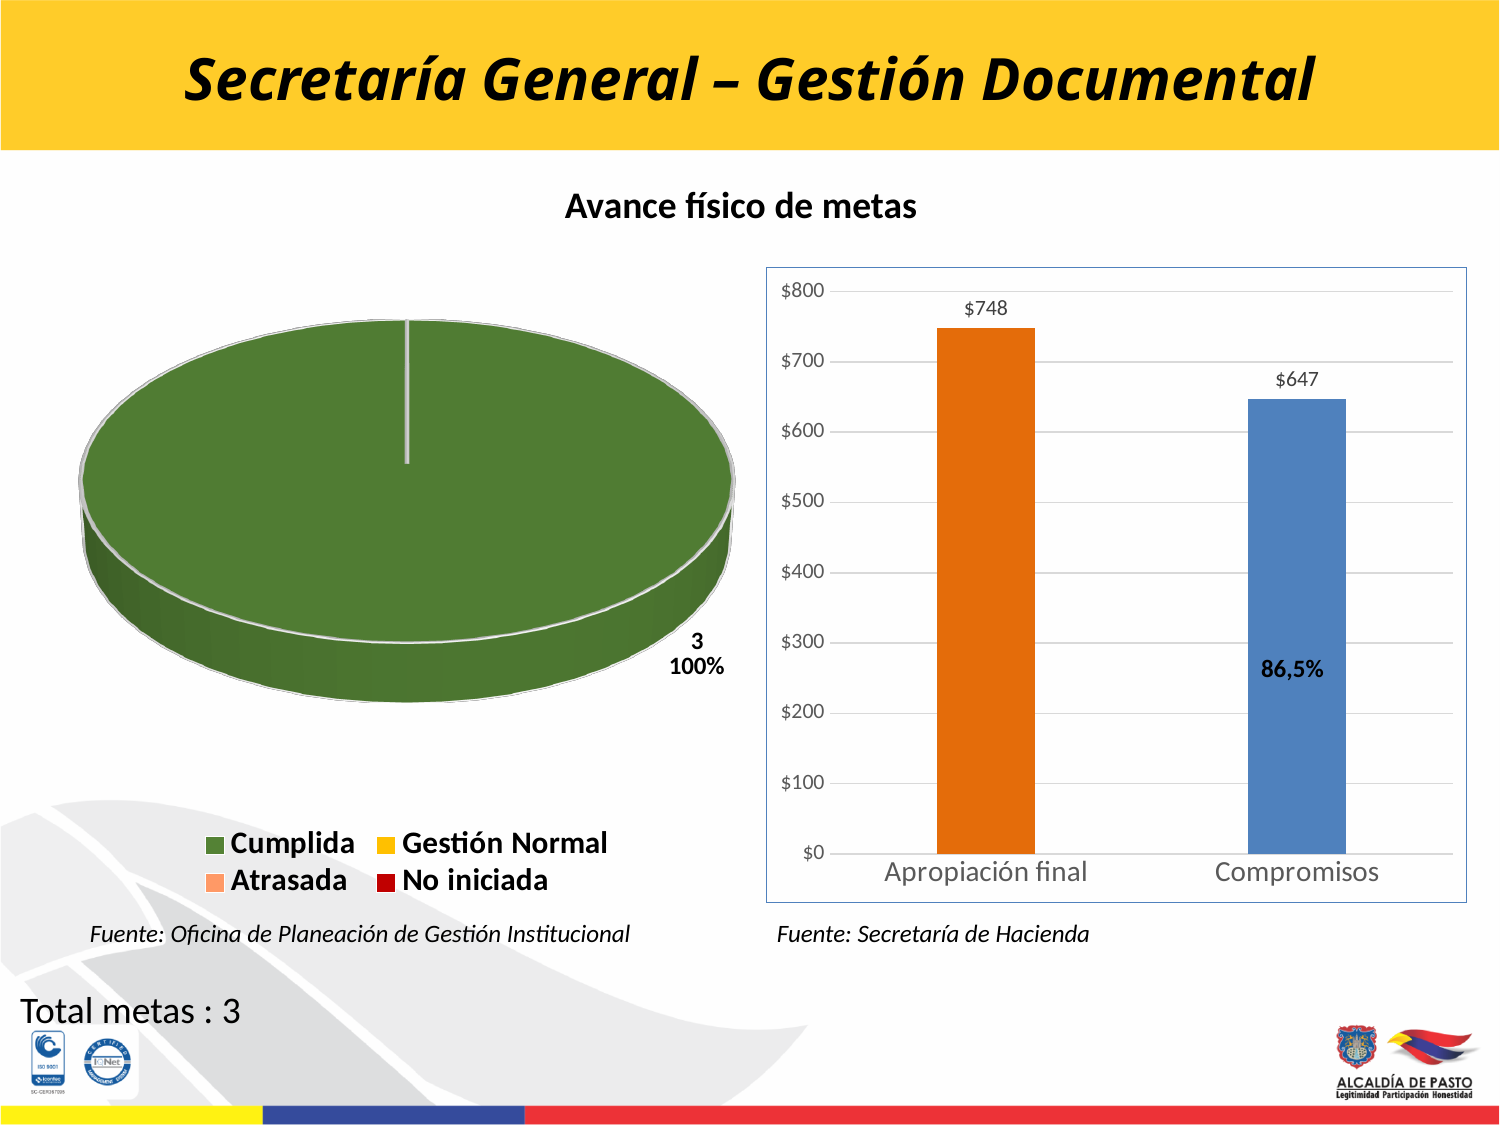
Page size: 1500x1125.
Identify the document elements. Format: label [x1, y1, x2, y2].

chart [29, 258, 1467, 906]
picture [0, 0, 1500, 1125]
